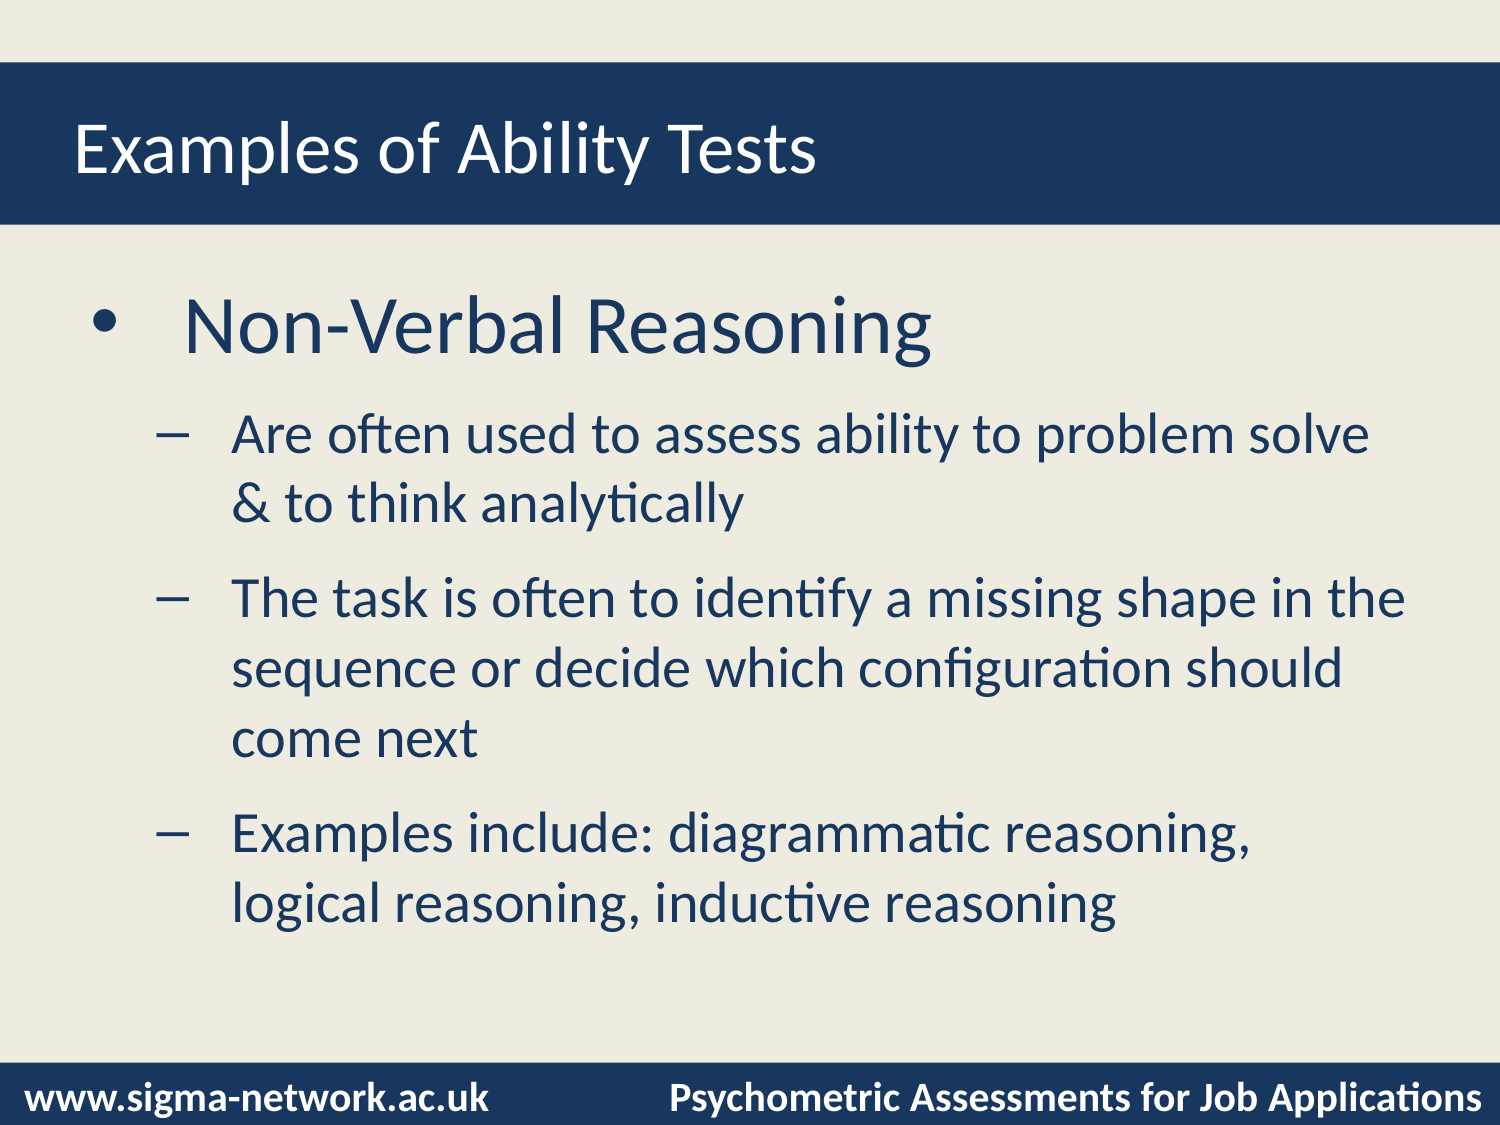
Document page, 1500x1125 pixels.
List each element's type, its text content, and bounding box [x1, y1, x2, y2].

title Examples of Ability Tests [0, 62, 1500, 225]
list Non-Verbal Reasoning Are often used to assess ability to problem solve & to think analytically The task is often to identify a missing shape in the sequence or decide which configuration should come next Examples include: diagrammatic reasoning, logical reasoning, inductive reasoning [75, 262, 1425, 1025]
